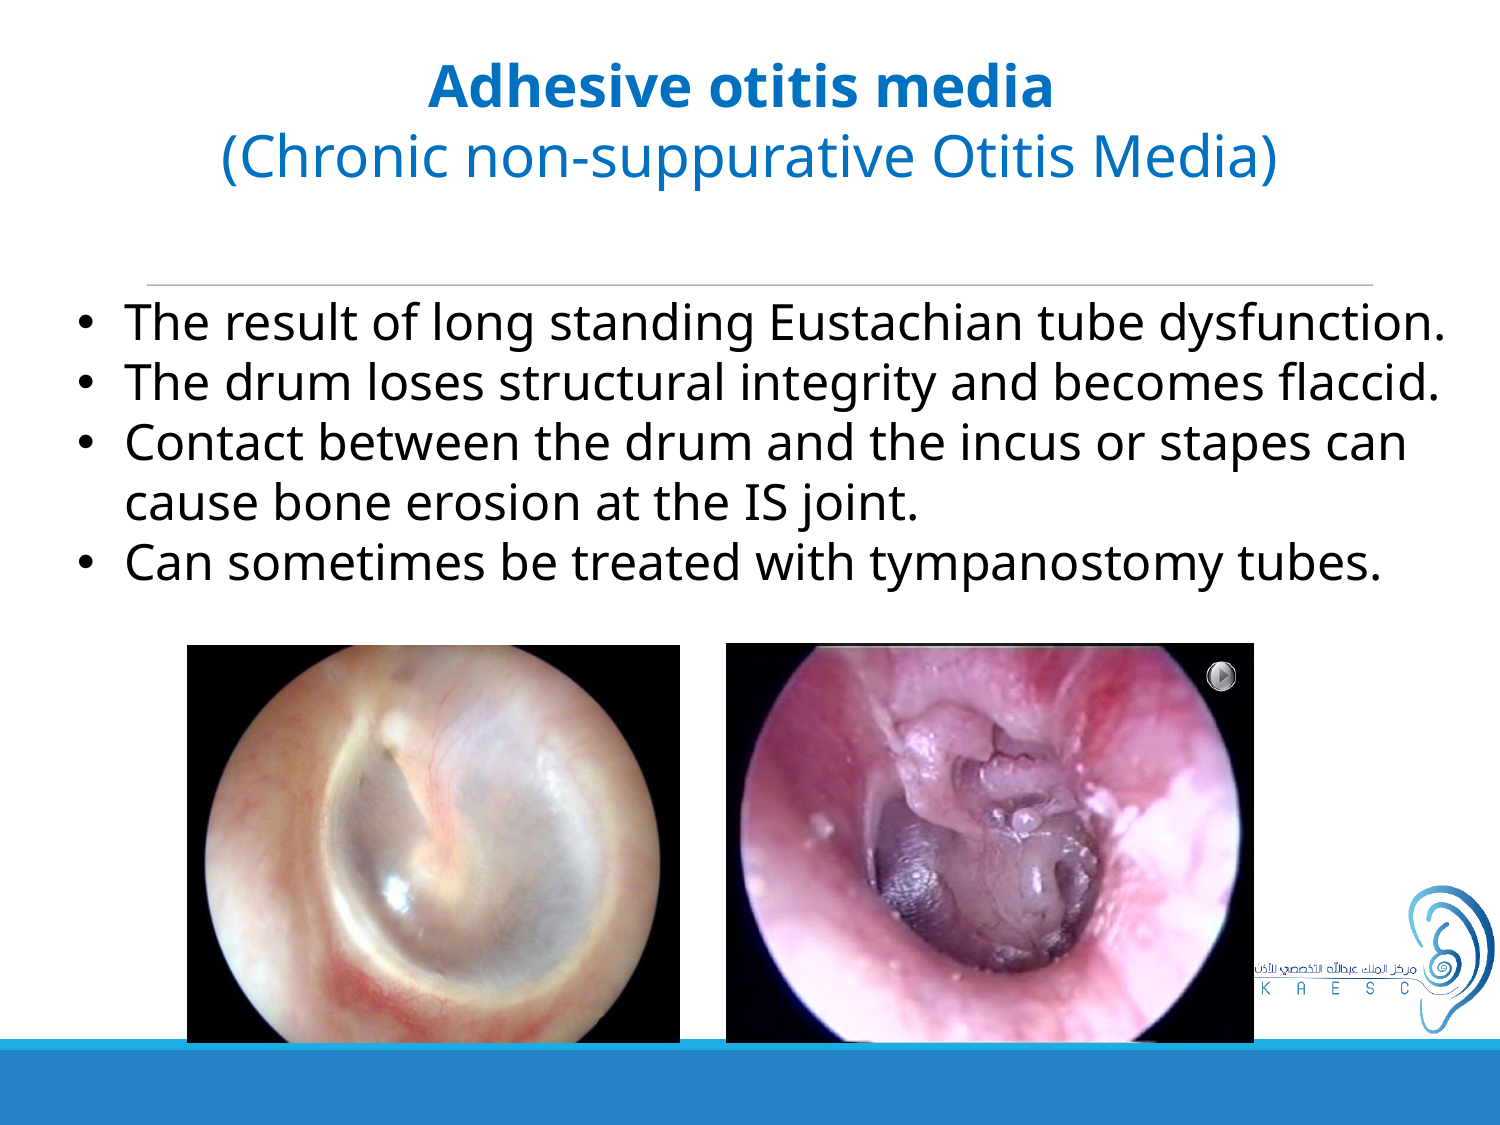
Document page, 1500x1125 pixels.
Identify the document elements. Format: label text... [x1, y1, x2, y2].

text_box Adhesive otitis media (Chronic non-suppurative Otitis Media) [74, 24, 1425, 213]
picture [726, 643, 1496, 1044]
picture [187, 644, 680, 1044]
text_box The result of long standing Eustachian tube dysfunction. The drum loses structural integrity and becomes flaccid. Contact between the drum and the incus or stapes can cause bone erosion at the IS joint. Can sometimes be treated with tympanostomy tubes. [62, 283, 1488, 599]
